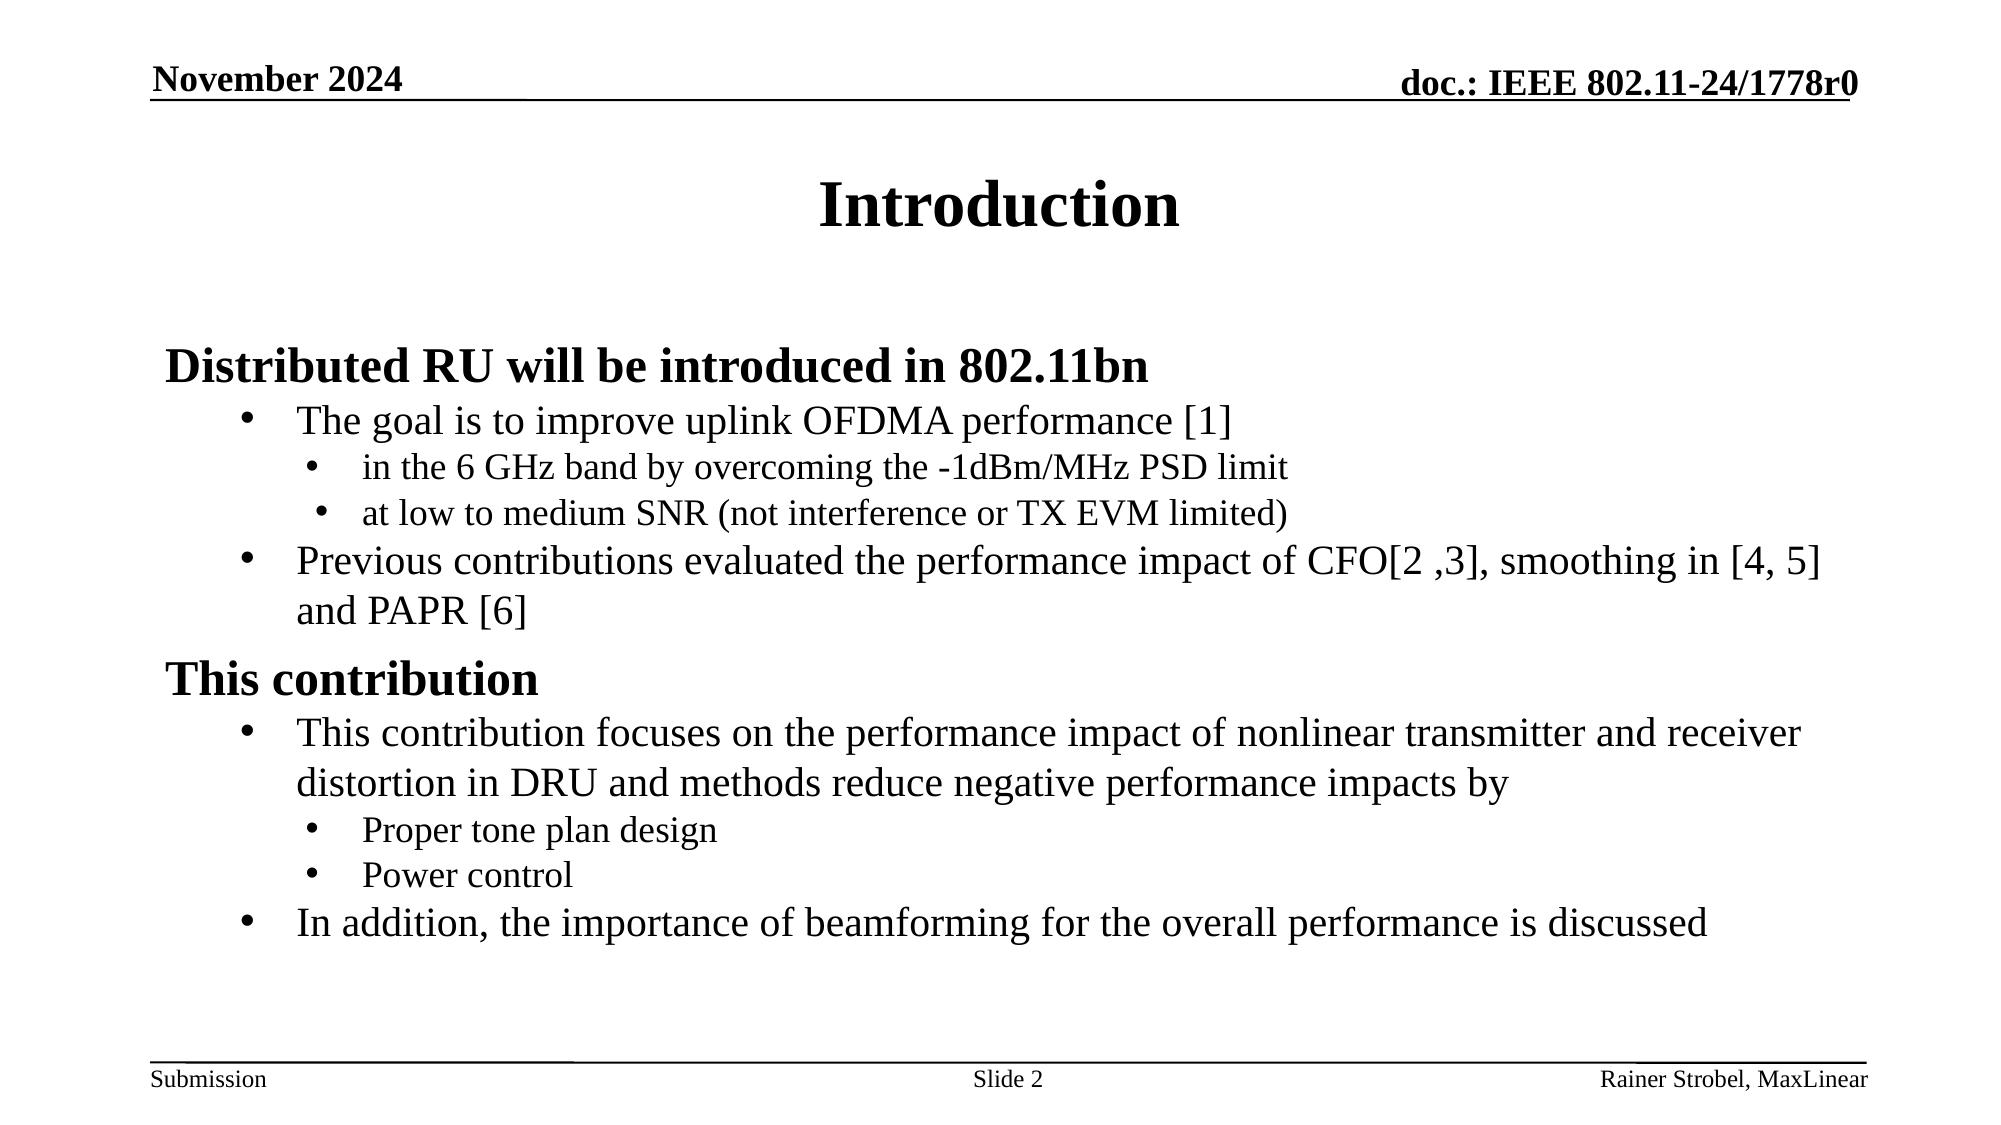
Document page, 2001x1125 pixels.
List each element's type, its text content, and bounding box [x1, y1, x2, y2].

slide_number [152, 54, 563, 100]
title Introduction [149, 112, 1850, 288]
footer Rainer Strobel, MaxLinear [1171, 1061, 1869, 1093]
list Distributed RU will be introduced in 802.11bn The goal is to improve uplink OFDMA performance [1] in the 6 GHz band by overcoming the -1dBm/MHz PSD limit at low to medium SNR (not interference or TX EVM limited) Previous contributions evaluated the performance impact of CFO[2 ,3], smoothing in [4, 5] and PAPR [6] This contribution This contribution focuses on the performance impact of nonlinear transmitter and receiver distortion in DRU and methods reduce negative performance impacts by Proper tone plan design Power control In addition, the importance of beamforming for the overall performance is discussed [149, 324, 1850, 1000]
slide_number Slide 2 [950, 1061, 1067, 1123]
